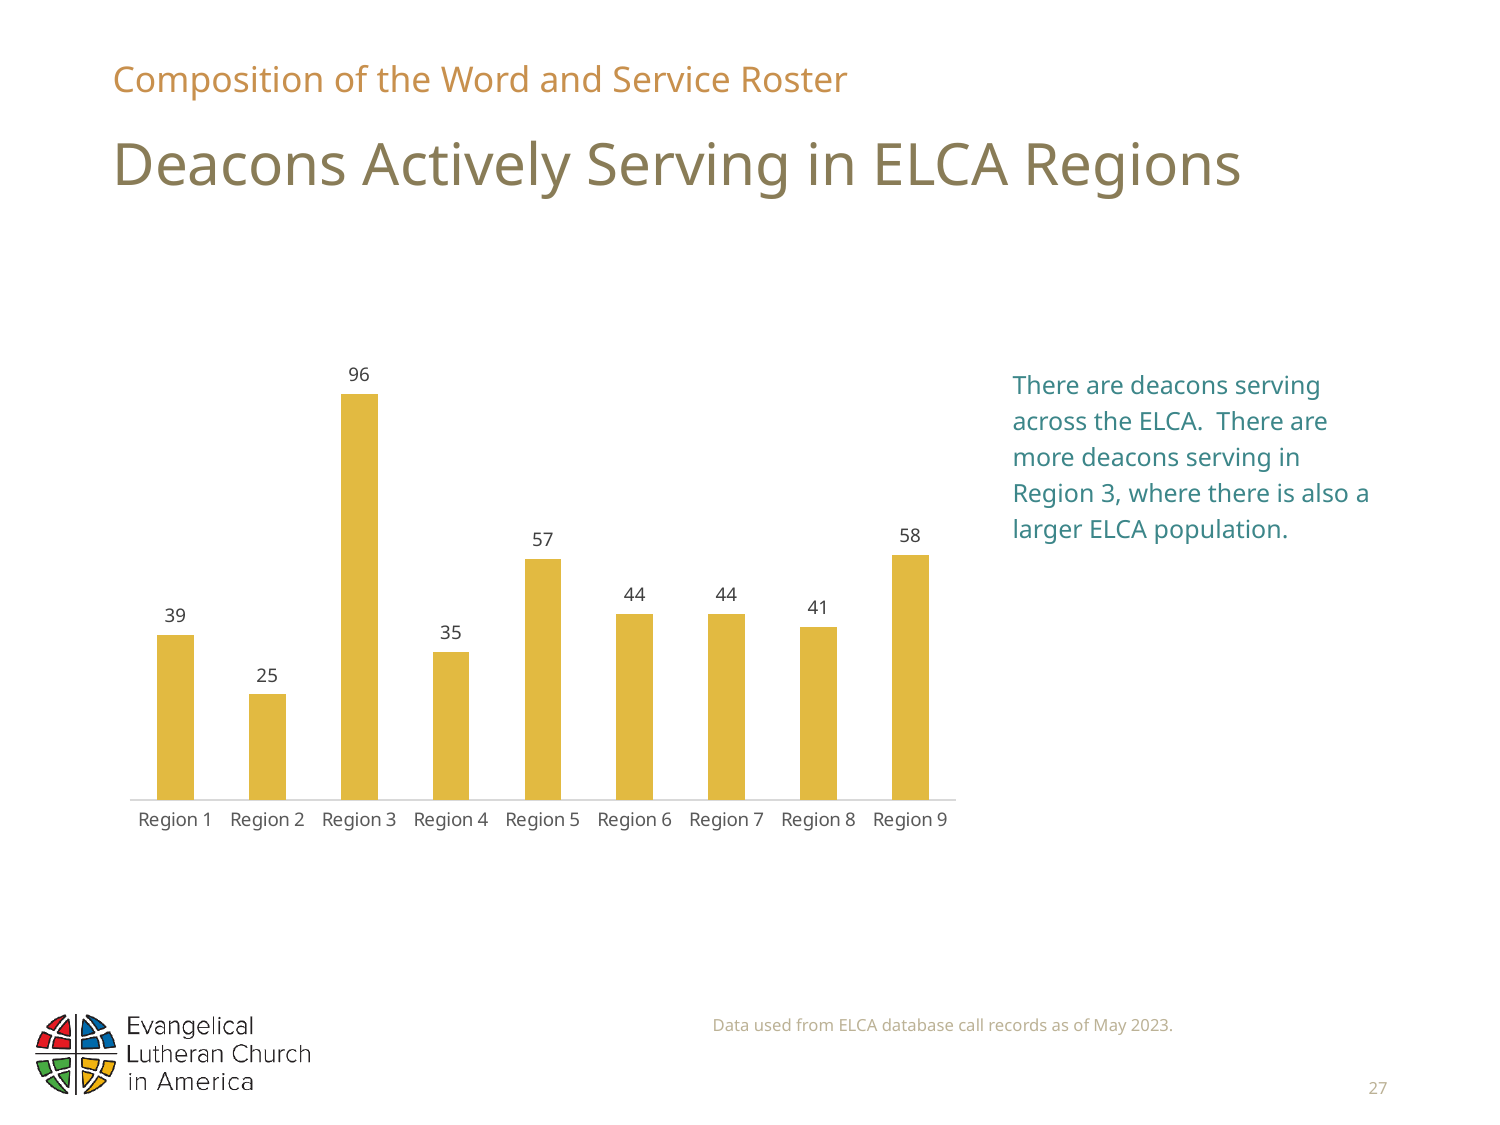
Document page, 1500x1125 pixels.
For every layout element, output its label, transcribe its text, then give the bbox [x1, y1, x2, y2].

title Deacons Actively Serving in ELCA Regions [112, 138, 1388, 288]
chart [112, 280, 974, 844]
text_box Data used from ELCA database call records as of May 2023. [712, 1010, 1388, 1035]
text_box [19, 997, 559, 1098]
list Composition of the Word and Service Roster [112, 63, 1388, 138]
picture [30, 1012, 314, 1096]
list There are deacons serving across the ELCA. There are more deacons serving in Region 3, where there is also a larger ELCA population. [1012, 363, 1388, 814]
